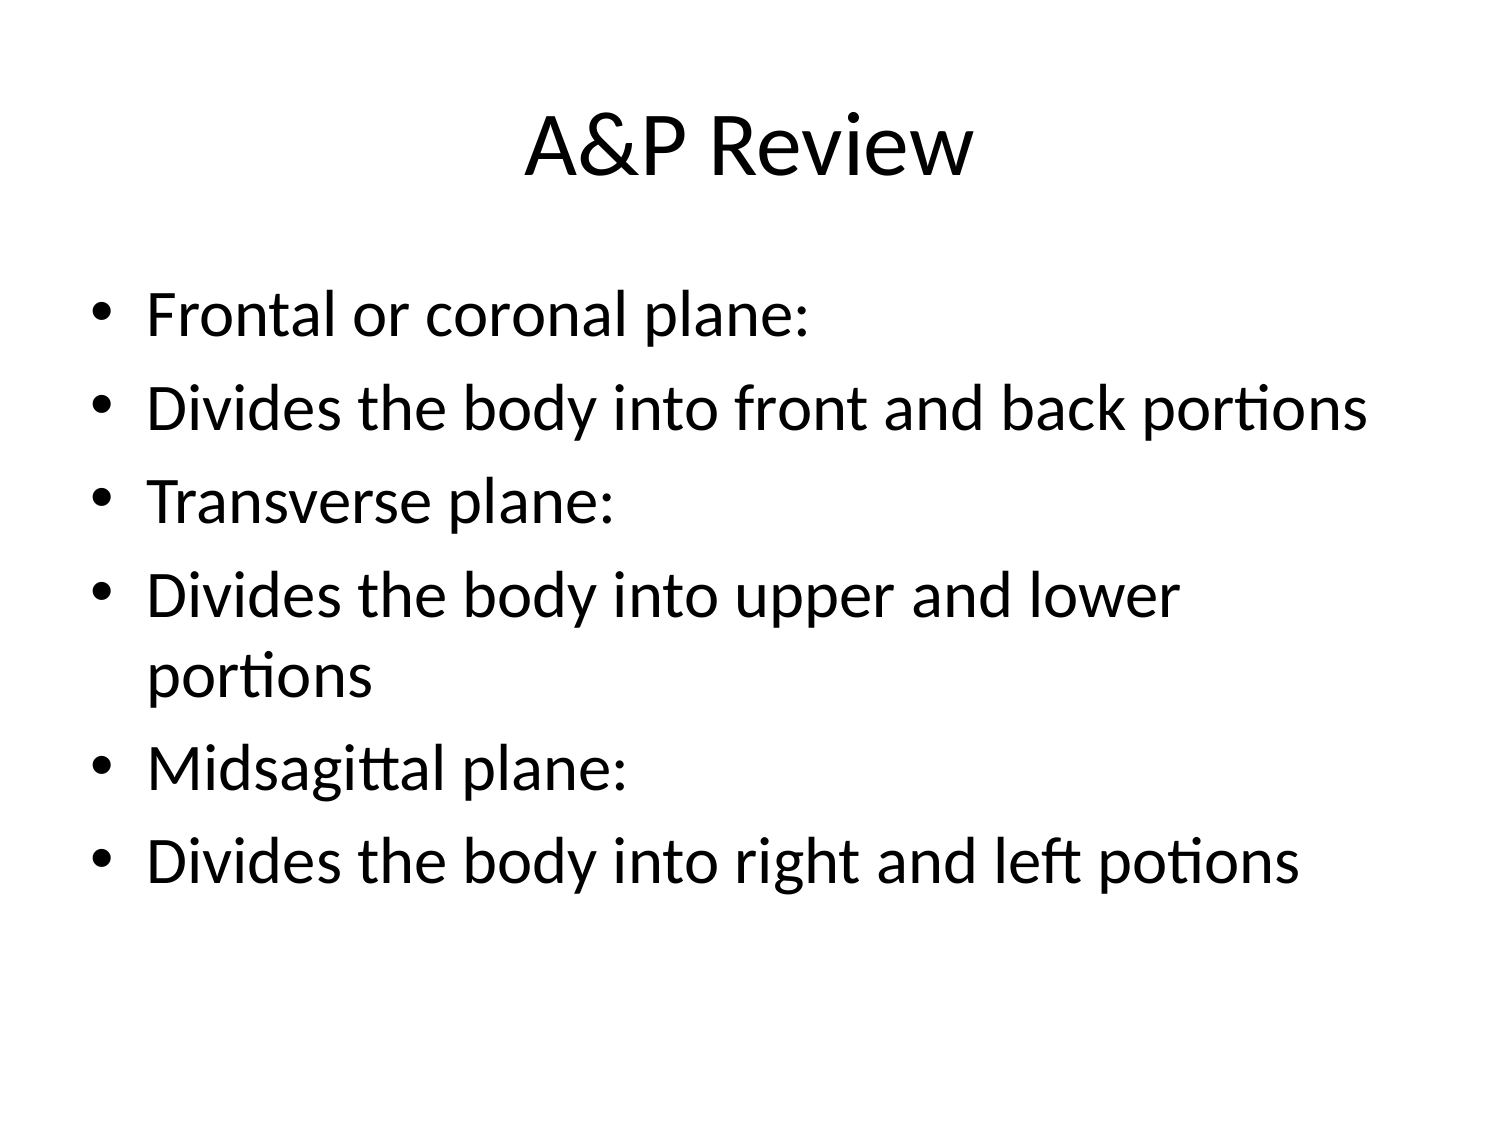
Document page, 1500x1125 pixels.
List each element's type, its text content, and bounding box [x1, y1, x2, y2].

list Frontal or coronal plane: Divides the body into front and back portions Transverse plane: Divides the body into upper and lower portions Midsagittal plane: Divides the body into right and left potions [75, 262, 1425, 1005]
title A&P Review [75, 45, 1425, 233]
